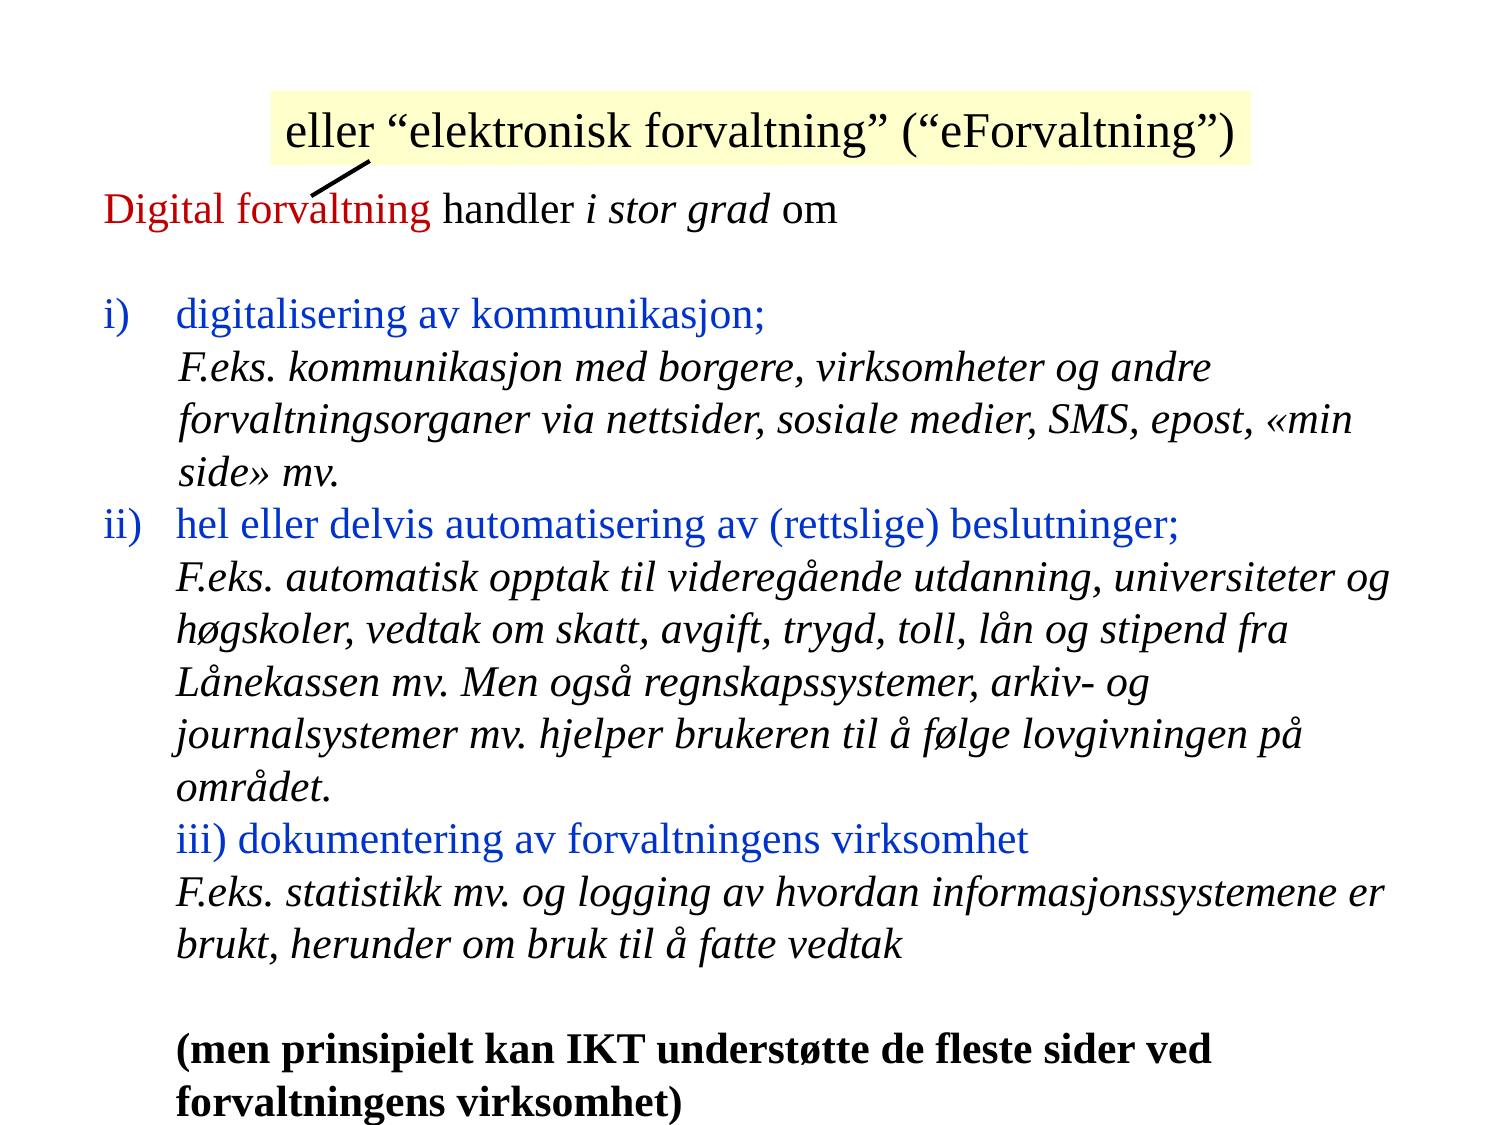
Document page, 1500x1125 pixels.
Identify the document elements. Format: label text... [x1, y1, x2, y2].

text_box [264, 90, 1258, 197]
text_box Digital forvaltning handler i stor grad om digitalisering av kommunikasjon; F.eks. kommunikasjon med borgere, virksomheter og andre forvaltningsorganer via nettsider, sosiale medier, SMS, epost, «min side» mv. hel eller delvis automatisering av (rettslige) beslutninger; F.eks. automatisk opptak til videregående utdanning, universiteter og høgskoler, vedtak om skatt, avgift, trygd, toll, lån og stipend fra Lånekassen mv. Men også regnskapssystemer, arkiv- og journalsystemer mv. hjelper brukeren til å følge lovgivningen på området. iii) dokumentering av forvaltningens virksomhet F.eks. statistikk mv. og logging av hvordan informasjonssystemene er brukt, herunder om bruk til å fatte vedtak (men prinsipielt kan IKT understøtte de fleste sider ved forvaltningens virksomhet) [88, 172, 1460, 1125]
